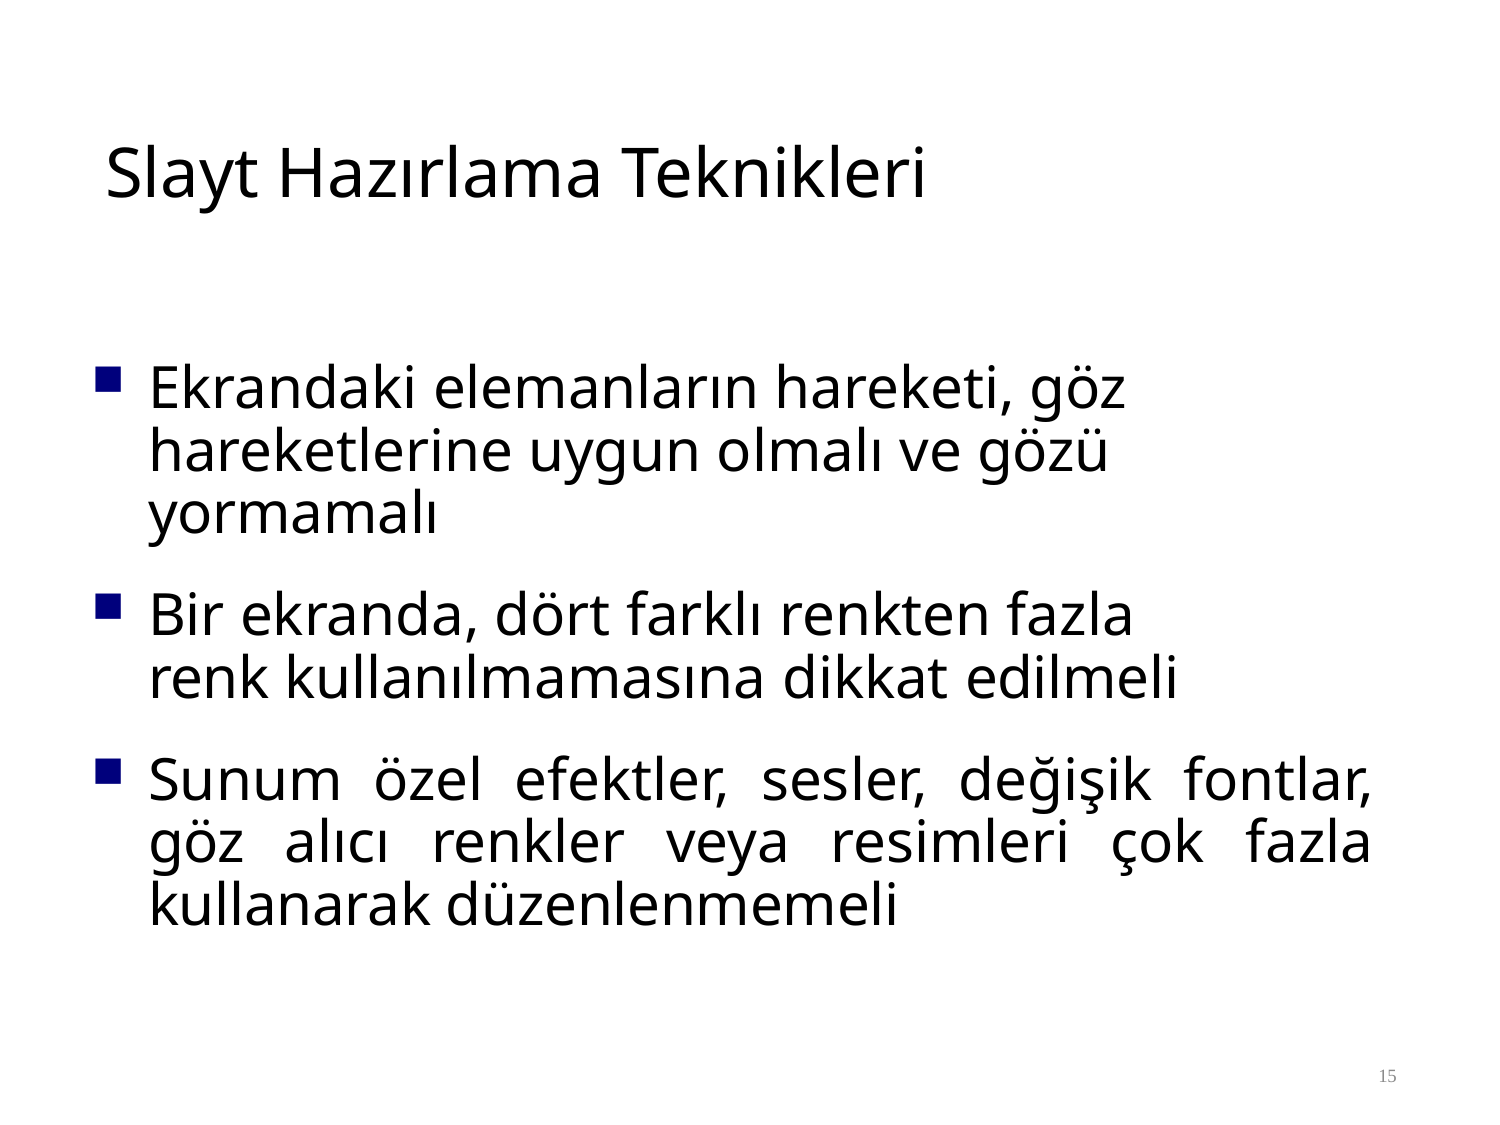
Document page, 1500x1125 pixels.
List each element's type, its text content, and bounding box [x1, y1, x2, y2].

slide_number 15 [1059, 744, 1397, 1125]
text_box Ekrandaki elemanların hareketi, göz hareketlerine uygun olmalı ve gözü yormamalı Bir ekranda, dört farklı renkten fazla renk kullanılmamasına dikkat edilmeli Sunum özel efektler, sesler, değişik fontlar, göz alıcı renkler veya resimleri çok fazla kullanarak düzenlenmemeli [89, 346, 1375, 938]
title Slayt Hazırlama Teknikleri [103, 73, 1397, 264]
